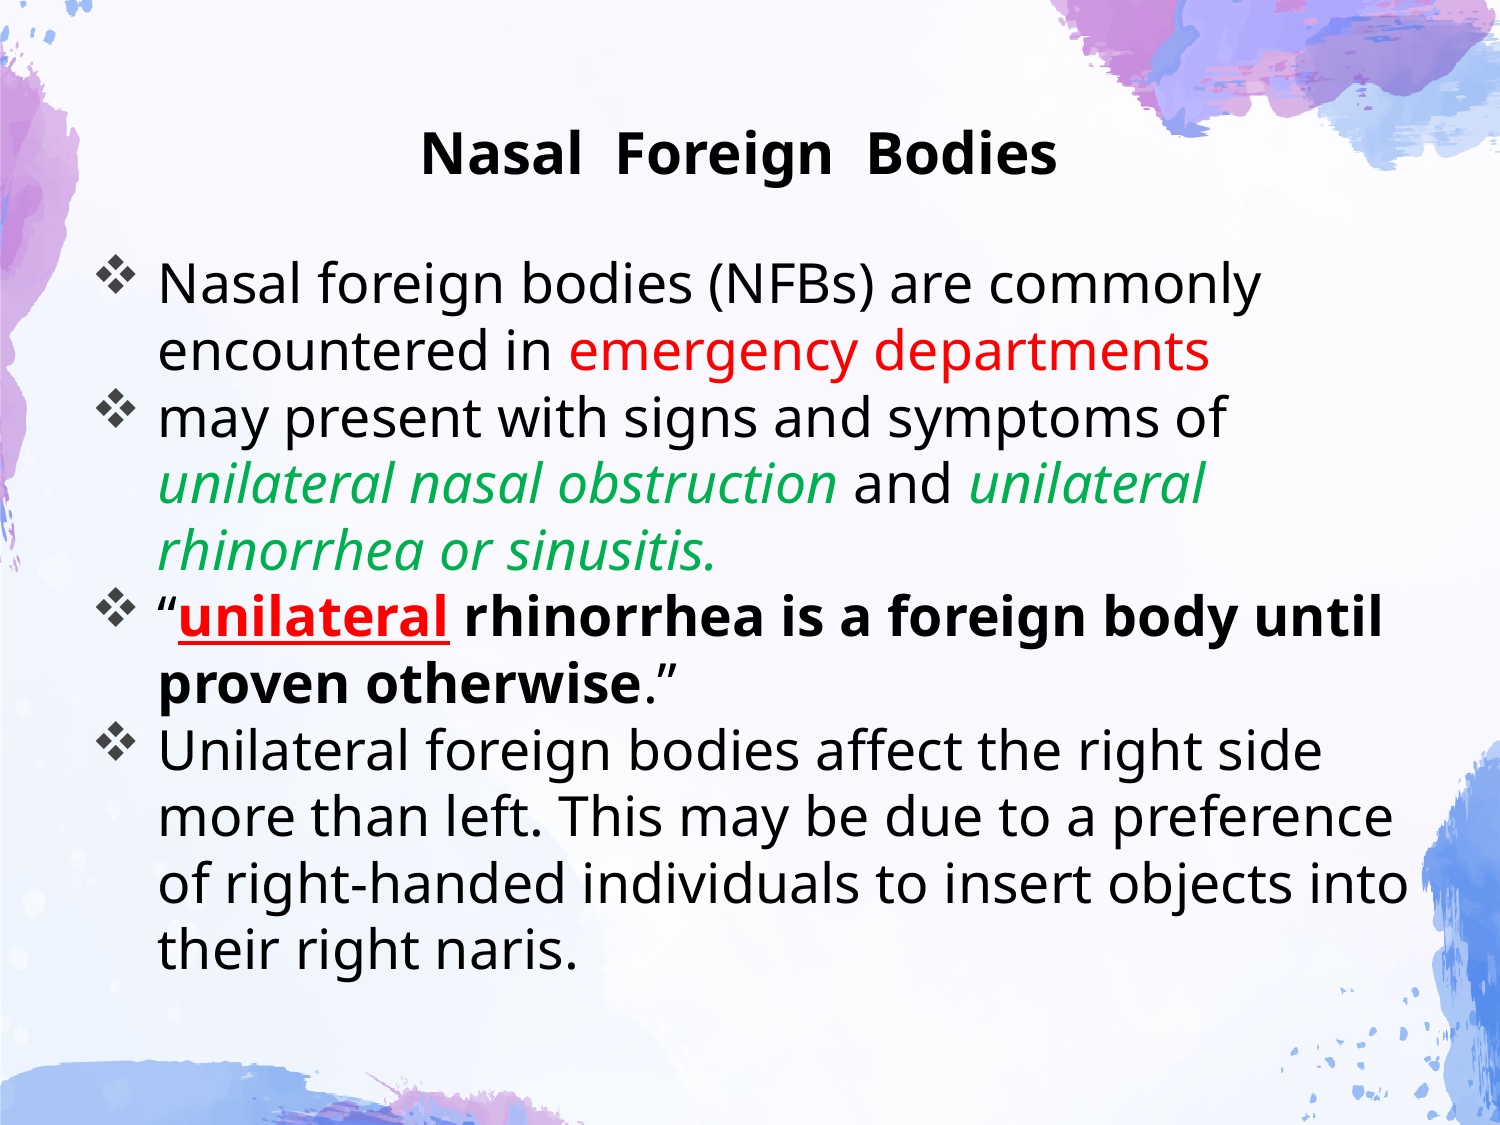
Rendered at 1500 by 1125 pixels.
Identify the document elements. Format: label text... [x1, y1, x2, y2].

list Nasal foreign bodies (NFBs) are commonly encountered in emergency departments may present with signs and symptoms of unilateral nasal obstruction and unilateral rhinorrhea or sinusitis. “unilateral rhinorrhea is a foreign body until proven otherwise.” Unilateral foreign bodies affect the right side more than left. This may be due to a preference of right-handed individuals to insert objects into their right naris. [37, 228, 1457, 1034]
picture [0, 0, 1500, 1125]
title Nasal Foreign Bodies [37, 95, 1457, 222]
